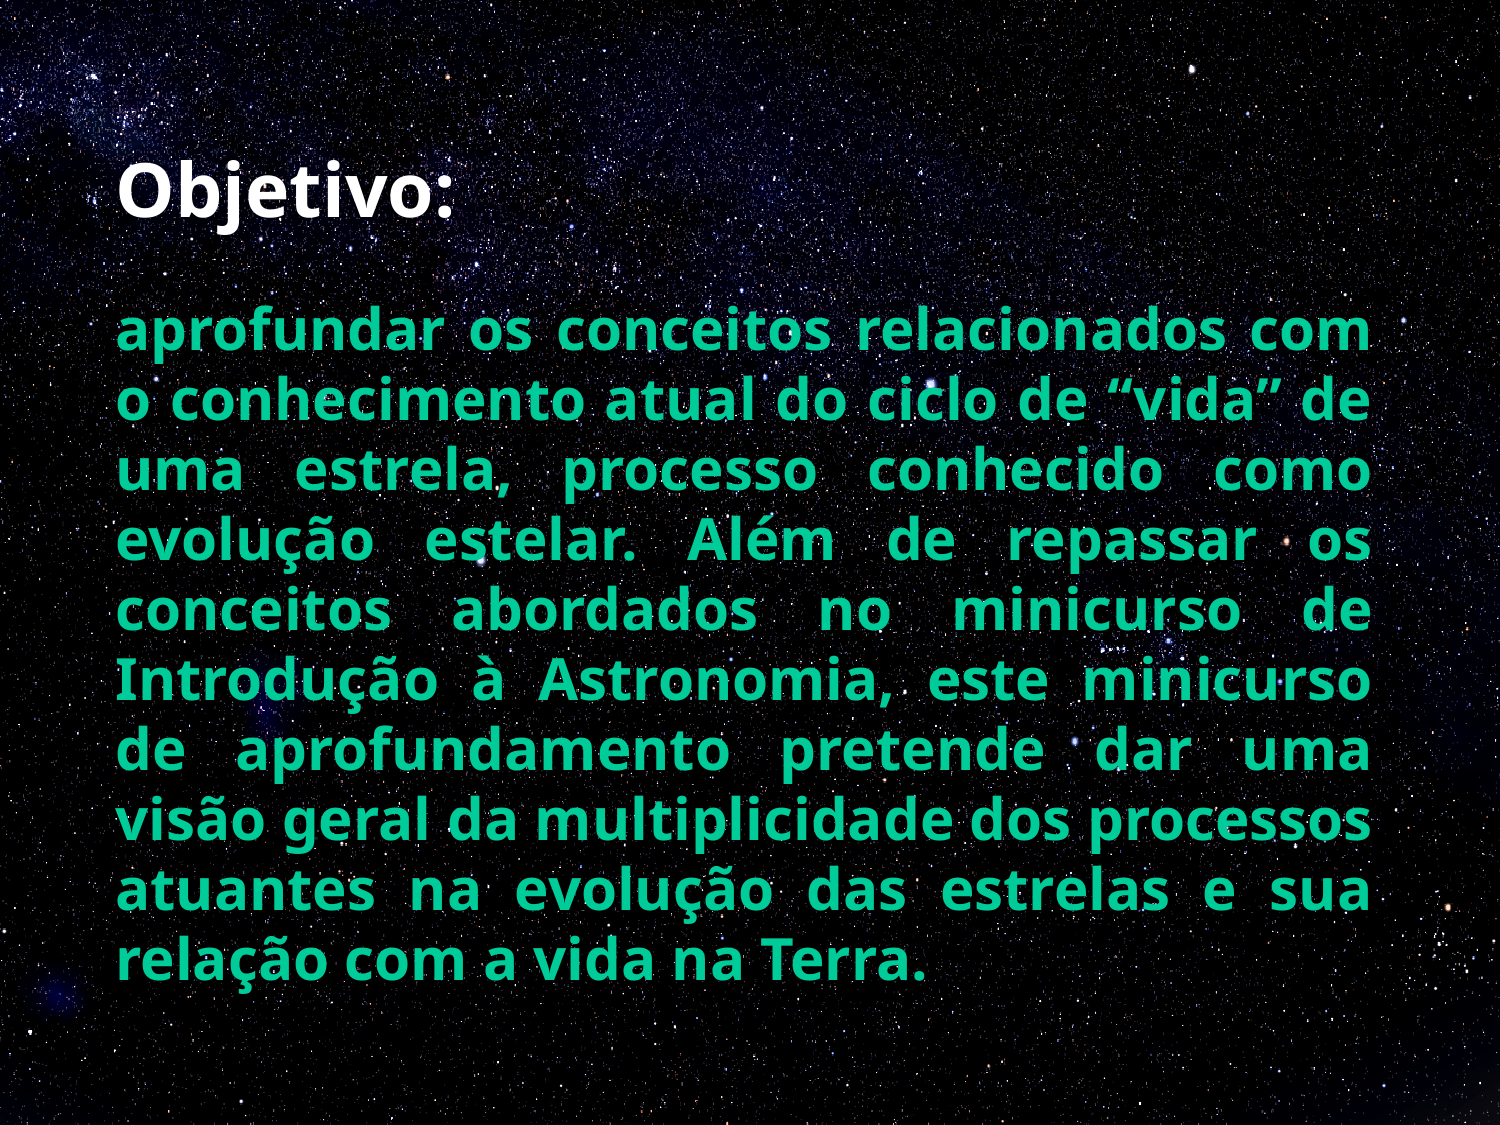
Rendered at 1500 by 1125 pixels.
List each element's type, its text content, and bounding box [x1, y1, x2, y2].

title Objetivo: aprofundar os conceitos relacionados com o conhecimento atual do ciclo de “vida” de uma estrela, processo conhecido como evolução estelar. Além de repassar os conceitos abordados no minicurso de Introdução à Astronomia, este minicurso de aprofundamento pretende dar uma visão geral da multiplicidade dos processos atuantes na evolução das estrelas e sua relação com a vida na Terra. [100, 134, 1389, 1000]
picture [0, 0, 1500, 1125]
